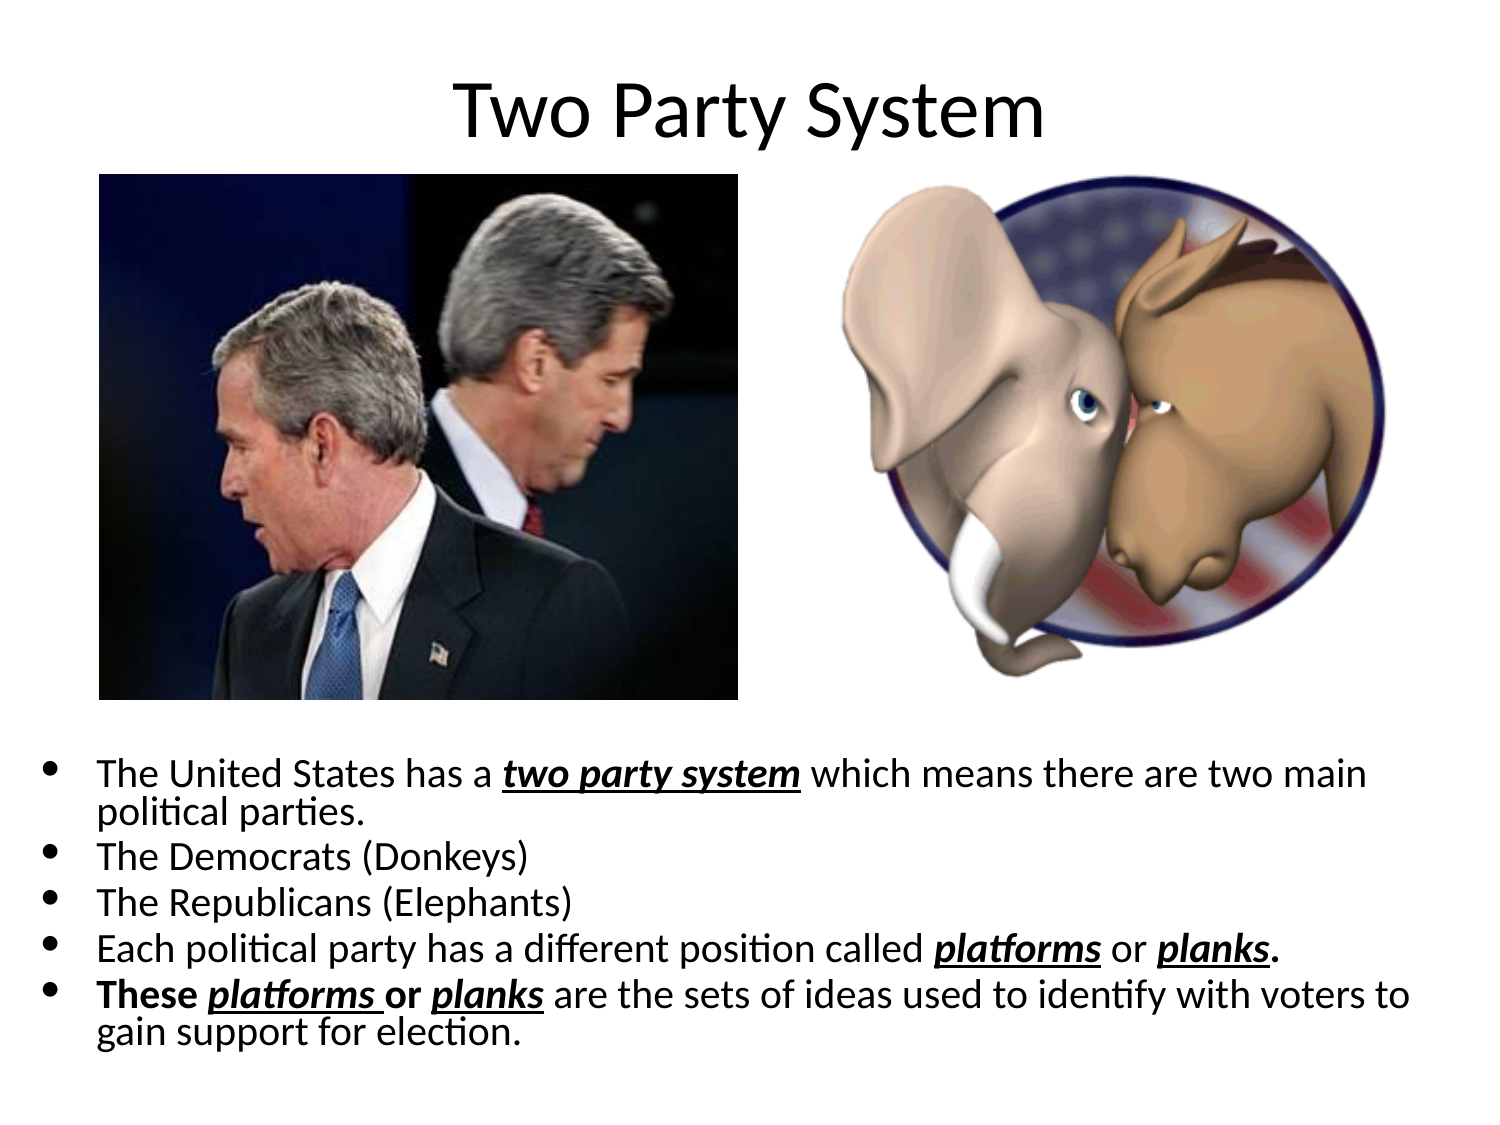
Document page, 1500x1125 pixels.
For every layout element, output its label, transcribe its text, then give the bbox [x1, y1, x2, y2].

picture [812, 162, 1451, 688]
title Two Party System [75, 45, 1425, 163]
picture [99, 174, 738, 701]
list The United States has a two party system which means there are two main political parties. The Democrats (Donkeys) The Republicans (Elephants) Each political party has a different position called platforms or planks. These platforms or planks are the sets of ideas used to identify with voters to gain support for election. [24, 750, 1463, 1050]
